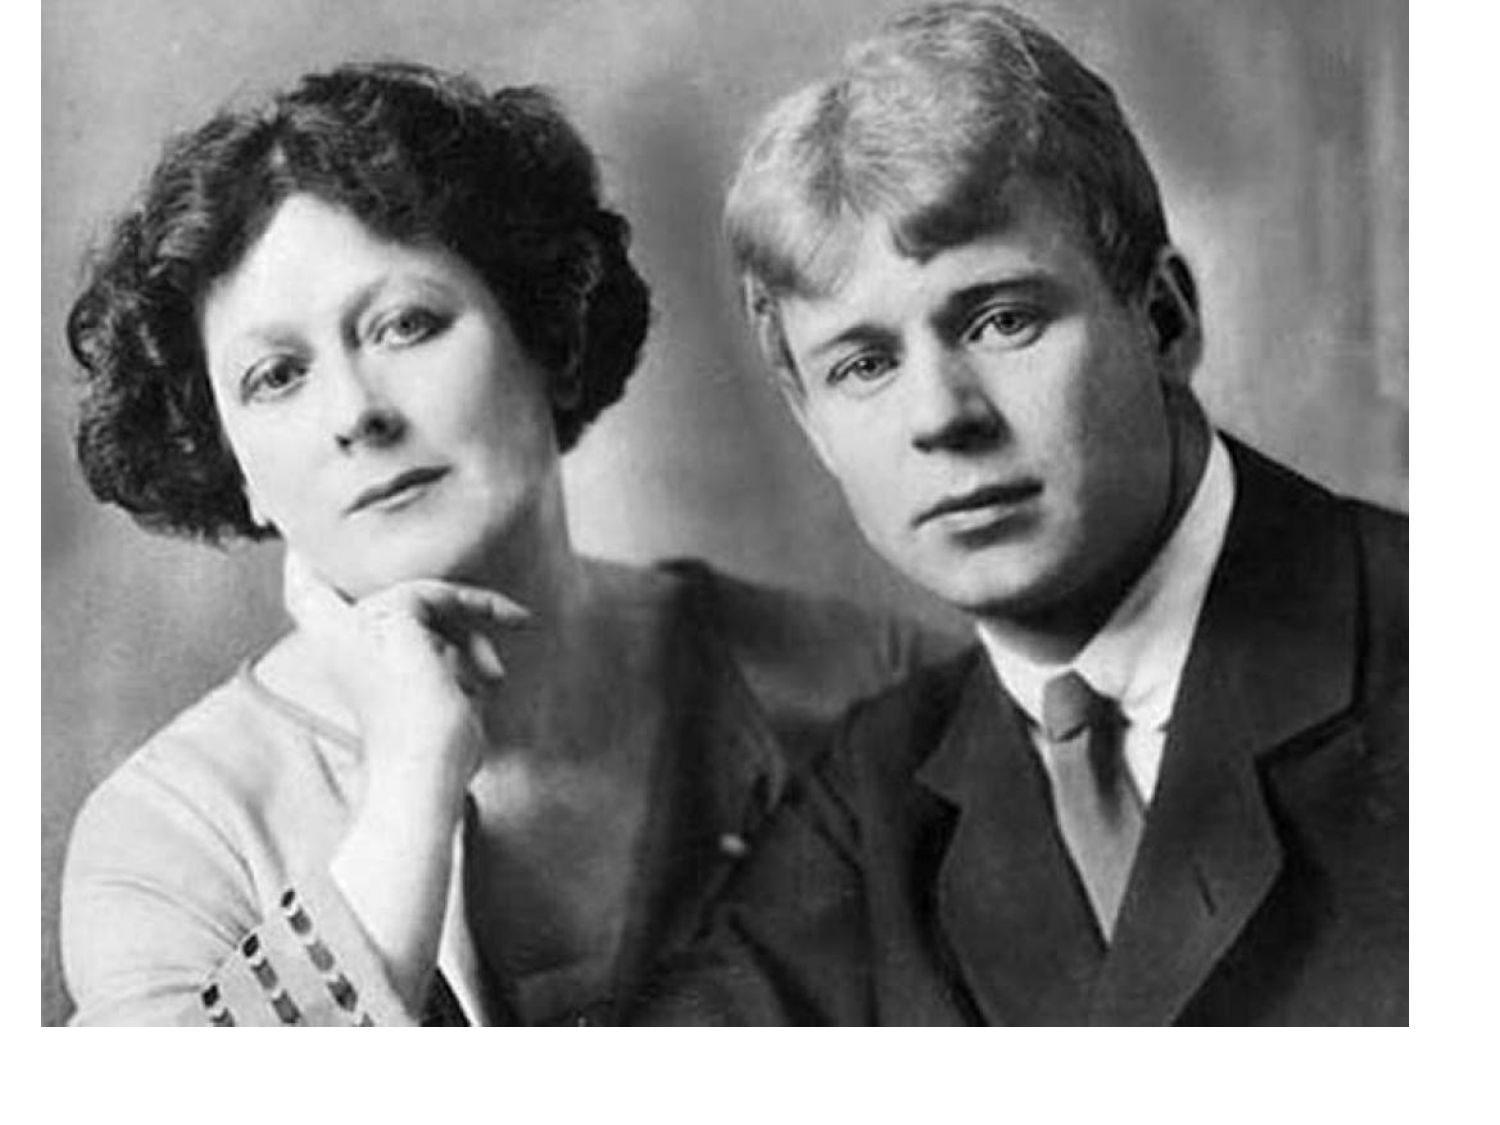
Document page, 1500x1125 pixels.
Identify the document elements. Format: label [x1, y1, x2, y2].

picture [41, 0, 1409, 1027]
